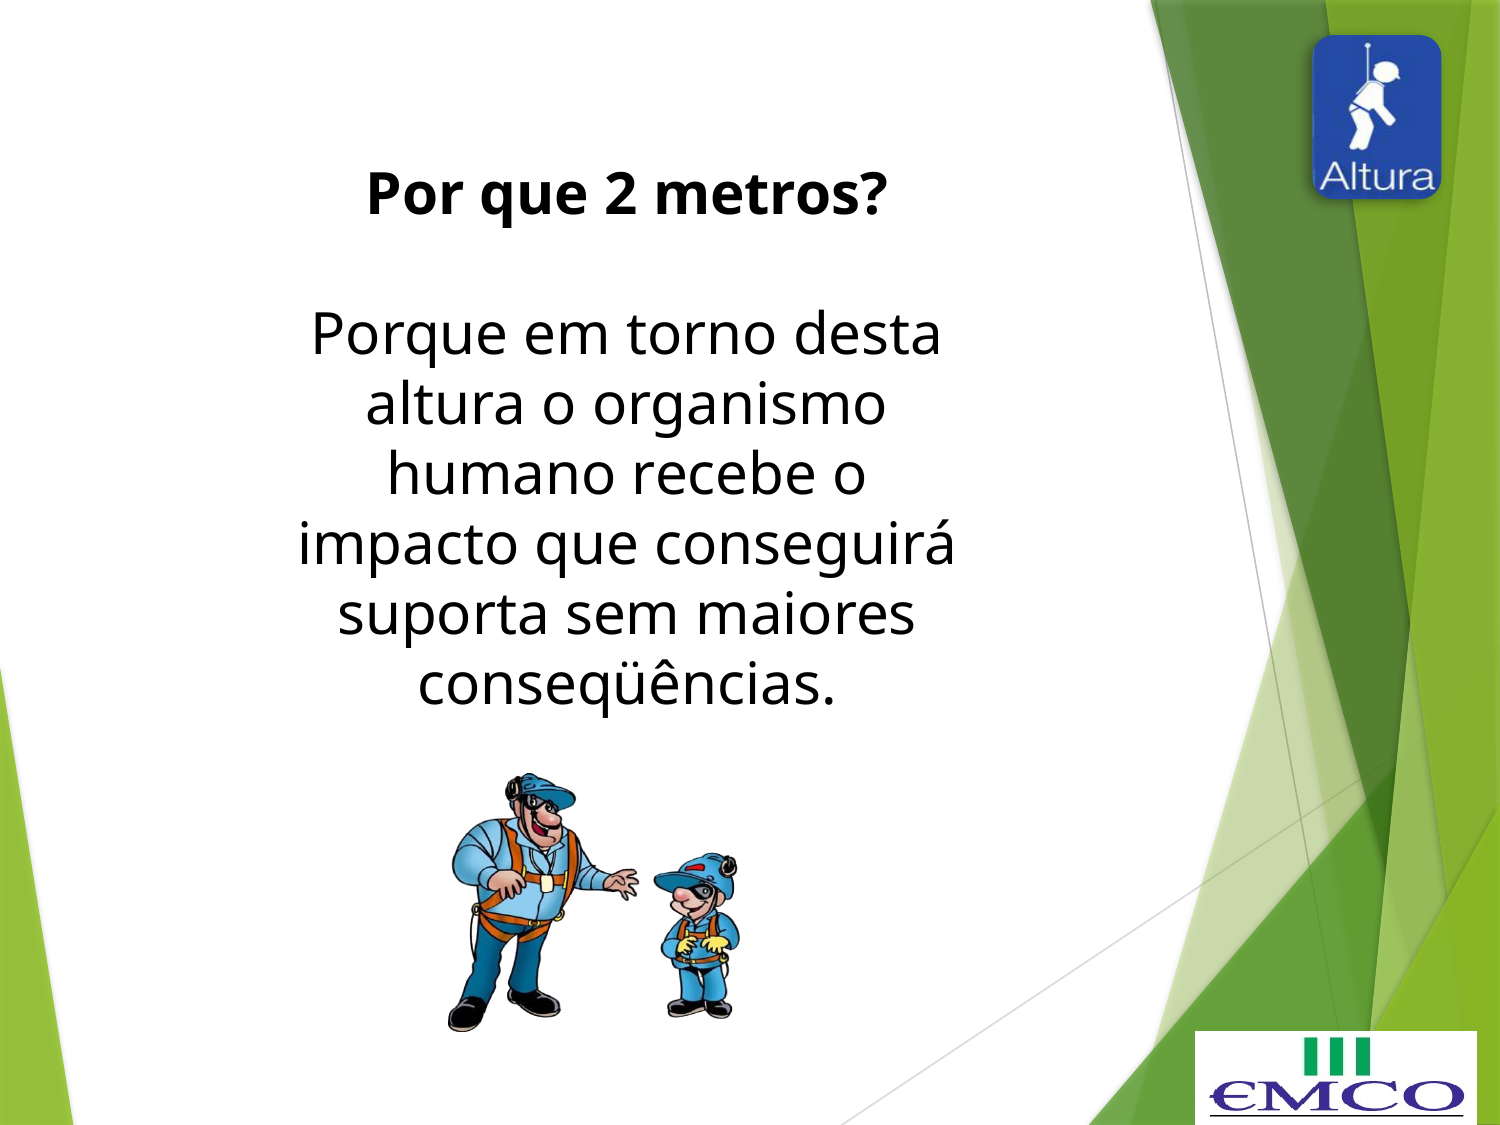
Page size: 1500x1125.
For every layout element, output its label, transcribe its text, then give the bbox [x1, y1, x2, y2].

picture [1311, 34, 1442, 200]
picture [427, 772, 753, 1032]
text_box Por que 2 metros? Porque em torno desta altura o organismo humano recebe o impacto que conseguirá suporta sem maiores conseqüências. [58, 148, 1196, 724]
picture [1194, 1030, 1478, 1125]
